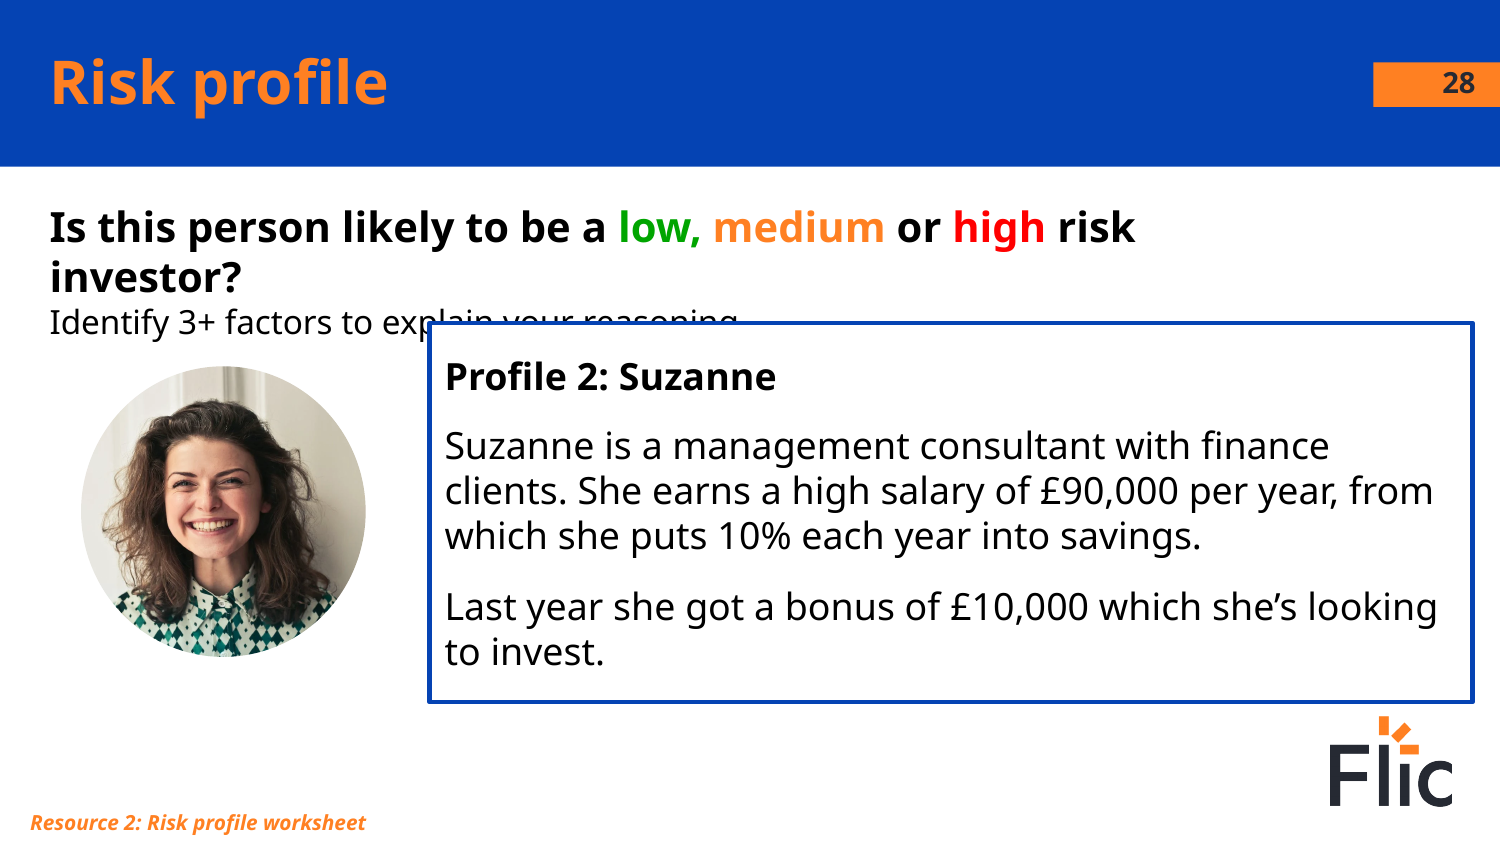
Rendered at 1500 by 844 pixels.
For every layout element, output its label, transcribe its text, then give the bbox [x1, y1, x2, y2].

text_box Risk profile [34, 17, 1500, 224]
text_box Profile 2: Suzanne Suzanne is a management consultant with finance clients. She earns a high salary of £90,000 per year, from which she puts 10% each year into savings. Last year she got a bonus of £10,000 which she’s looking to invest. [429, 322, 1473, 702]
picture [1330, 716, 1452, 807]
picture [80, 366, 366, 658]
text_box Is this person likely to be a low, medium or high risk investor? Identify 3+ factors to explain your reasoning. [34, 185, 1259, 356]
text_box Resource 2: Risk profile worksheet [15, 791, 606, 844]
